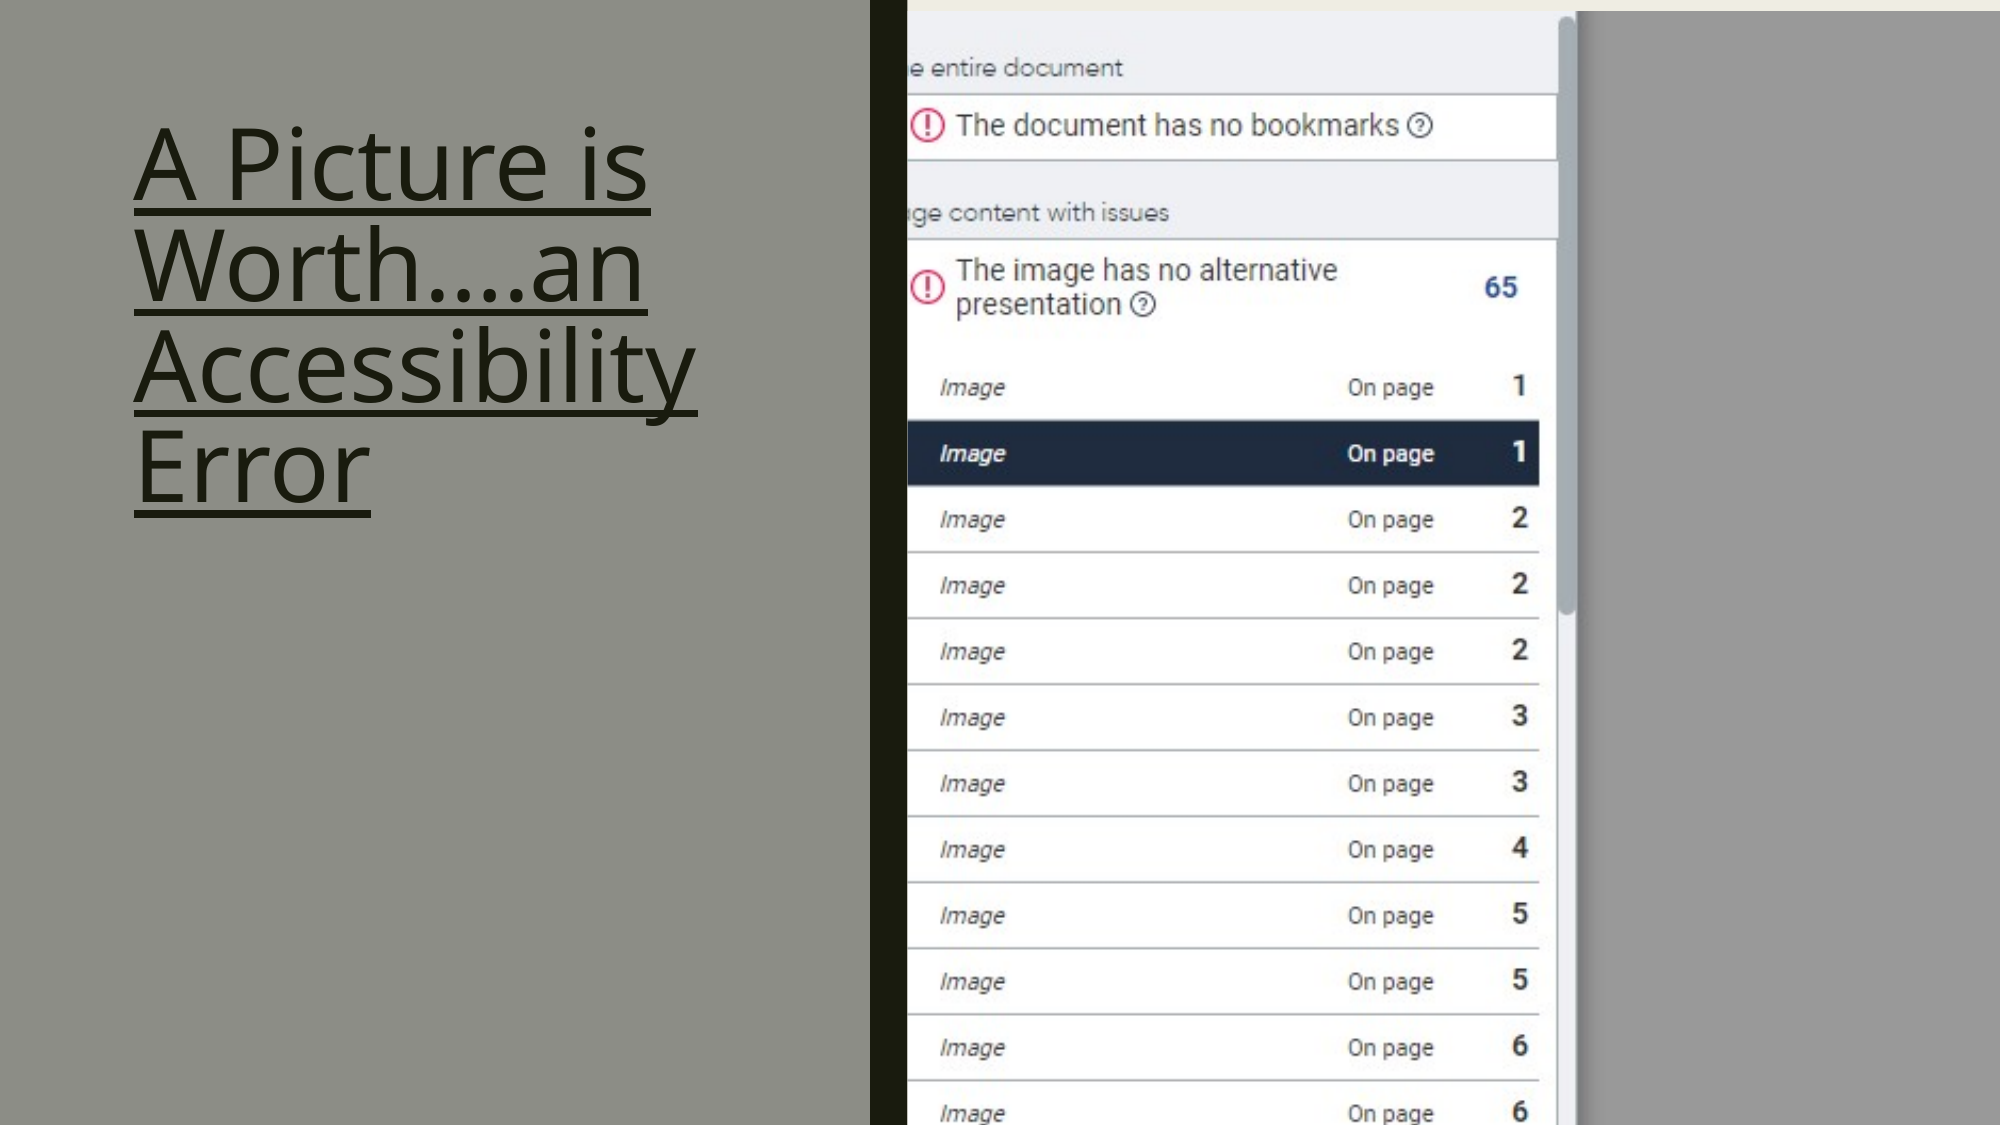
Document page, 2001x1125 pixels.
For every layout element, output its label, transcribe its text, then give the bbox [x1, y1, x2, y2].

title A Picture is Worth….an Accessibility Error [118, 112, 752, 467]
picture [907, 11, 2000, 1125]
